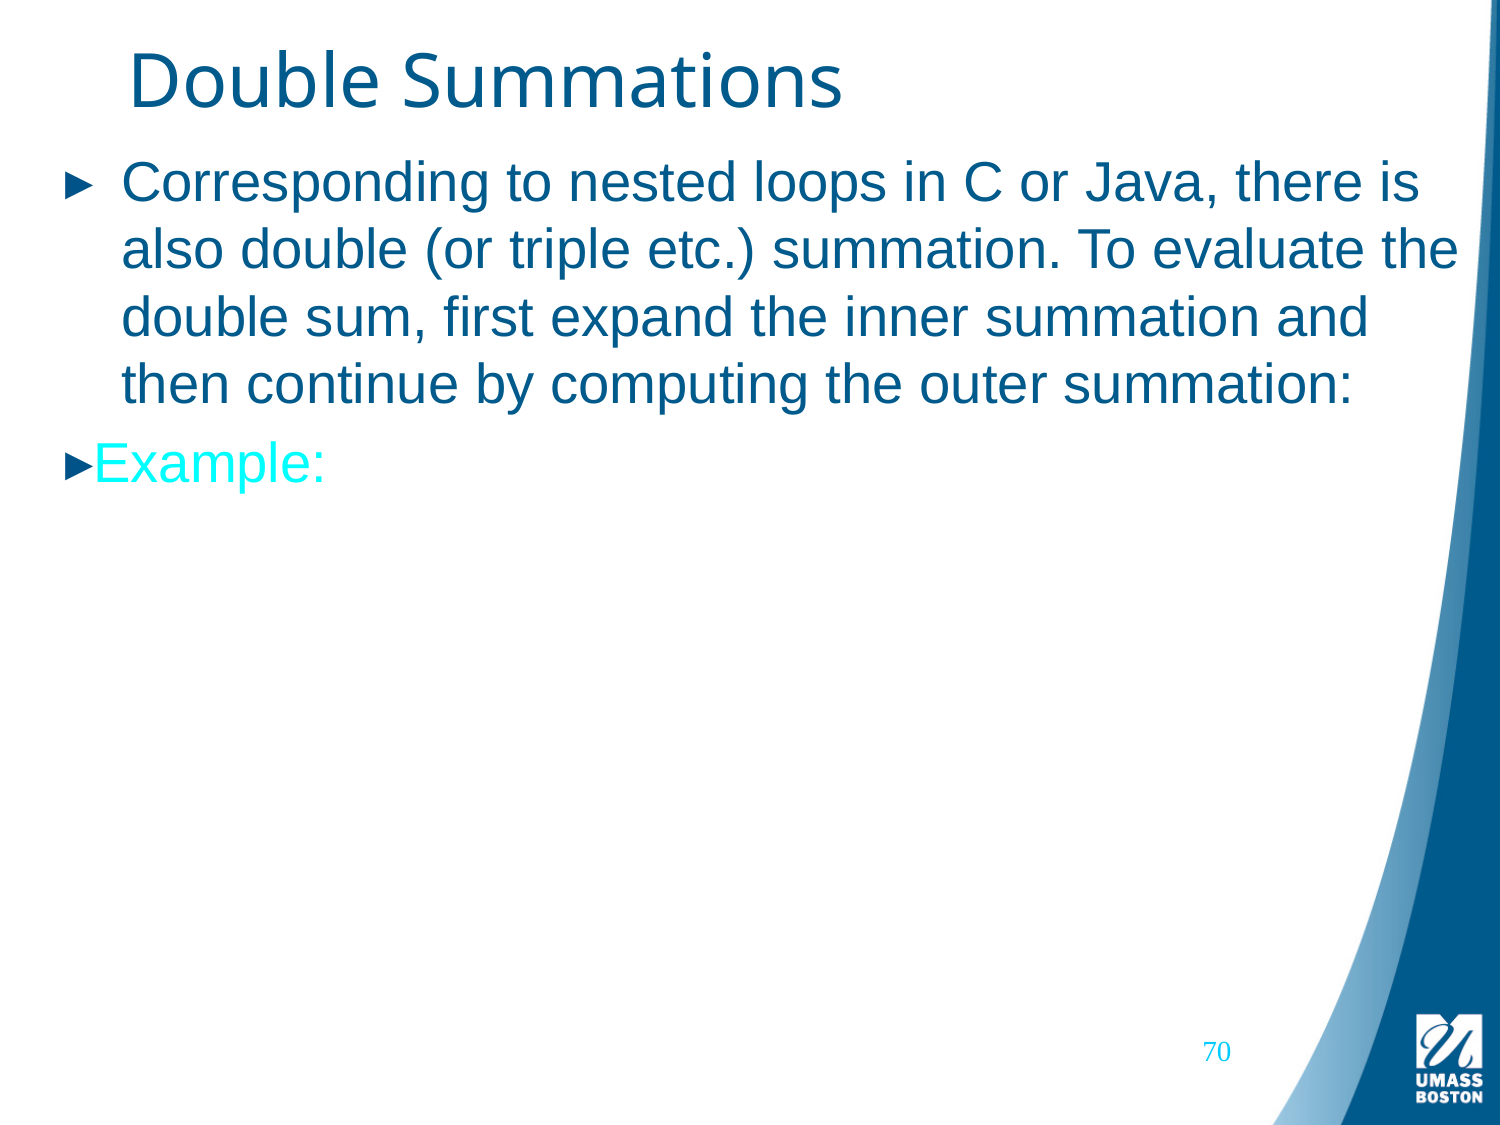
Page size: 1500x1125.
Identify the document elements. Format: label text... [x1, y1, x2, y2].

picture [0, 0, 1500, 1125]
picture [1439, 1100, 1448, 1105]
picture [1461, 1100, 1476, 1105]
slide_number 70 [1187, 1025, 1500, 1100]
picture [1452, 1100, 1461, 1107]
title Double Summations [112, 24, 1388, 125]
